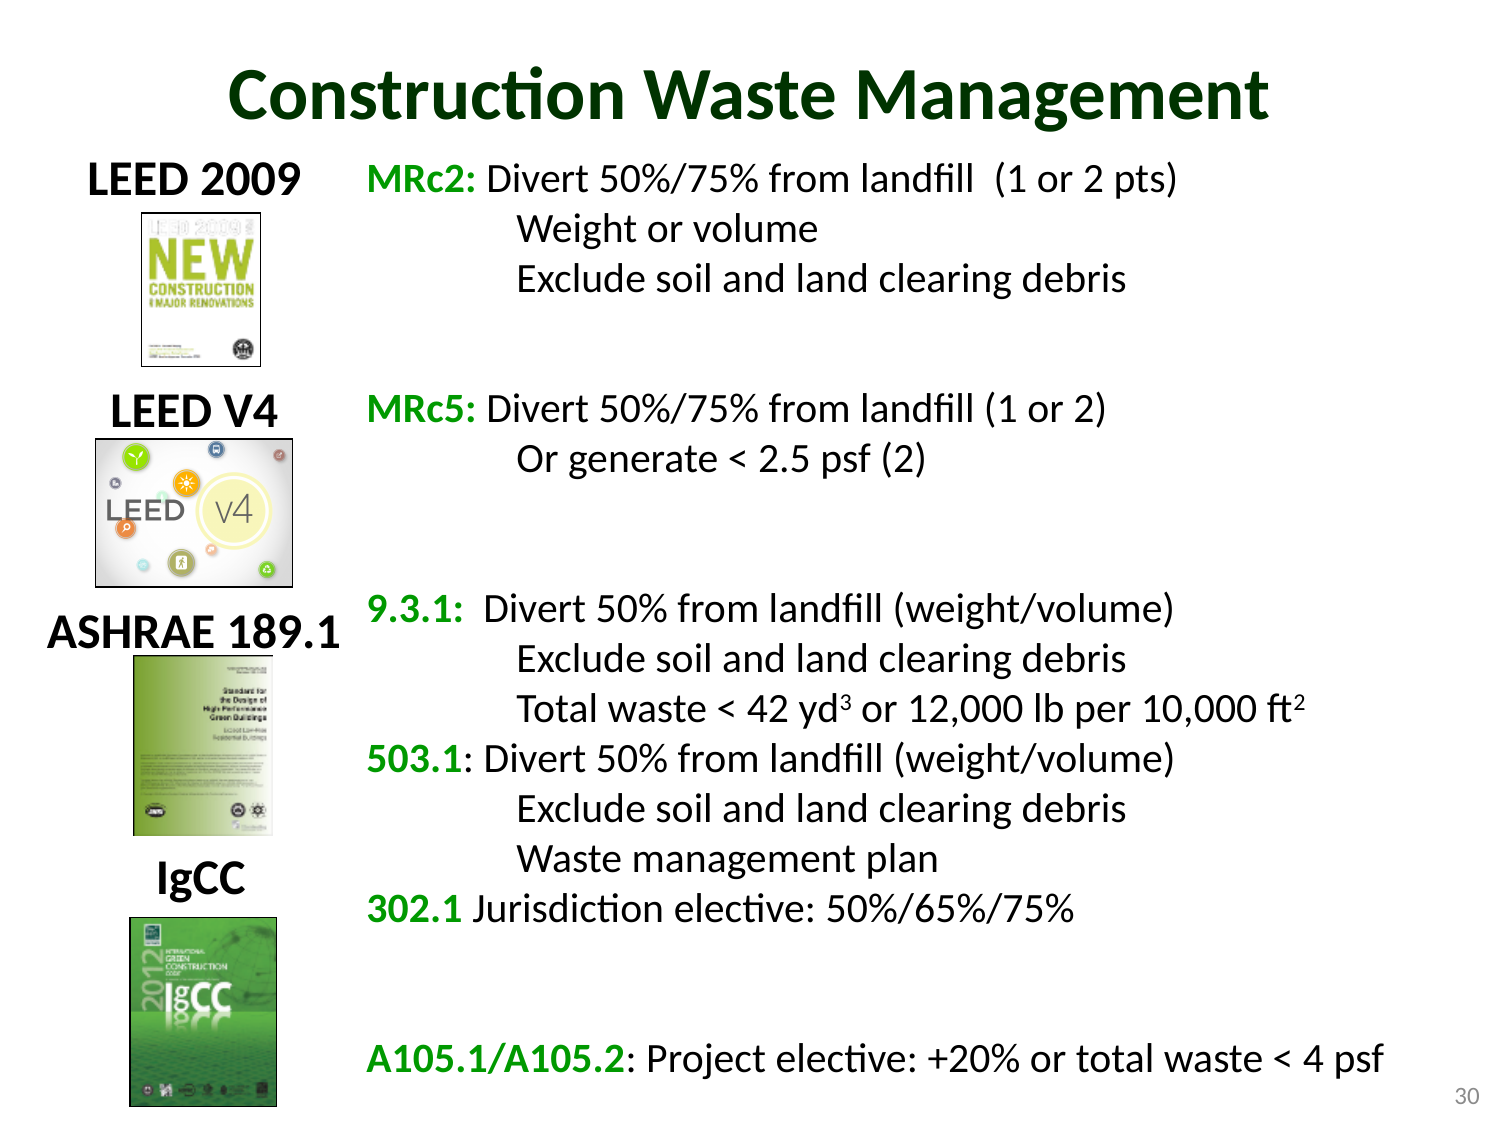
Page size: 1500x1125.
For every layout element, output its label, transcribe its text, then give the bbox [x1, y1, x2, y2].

picture [133, 654, 273, 836]
picture [96, 439, 293, 587]
text_box LEED 2009 [42, 138, 347, 213]
text_box ASHRAE 189.1 [32, 590, 351, 666]
text_box MRc2: Divert 50%/75% from landfill (1 or 2 pts) Weight or volume Exclude soil and land clearing debris MRc5: Divert 50%/75% from landfill (1 or 2) Or generate < 2.5 psf (2) 9.3.1: Divert 50% from landfill (weight/volume) Exclude soil and land clearing debris Total waste < 42 yd3 or 12,000 lb per 10,000 ft2 503.1: Divert 50% from landfill (weight/volume) Exclude soil and land clearing debris Waste management plan 302.1 Jurisdiction elective: 50%/65%/75% A105.1/A105.2: Project elective: +20% or total waste < 4 psf [351, 143, 1422, 1089]
text_box Construction Waste Management [0, 37, 1500, 143]
picture [130, 917, 276, 1106]
text_box LEED V4 [42, 369, 347, 445]
text_box IgCC [107, 836, 295, 912]
slide_number 30 [1144, 1065, 1495, 1125]
picture [141, 213, 260, 366]
